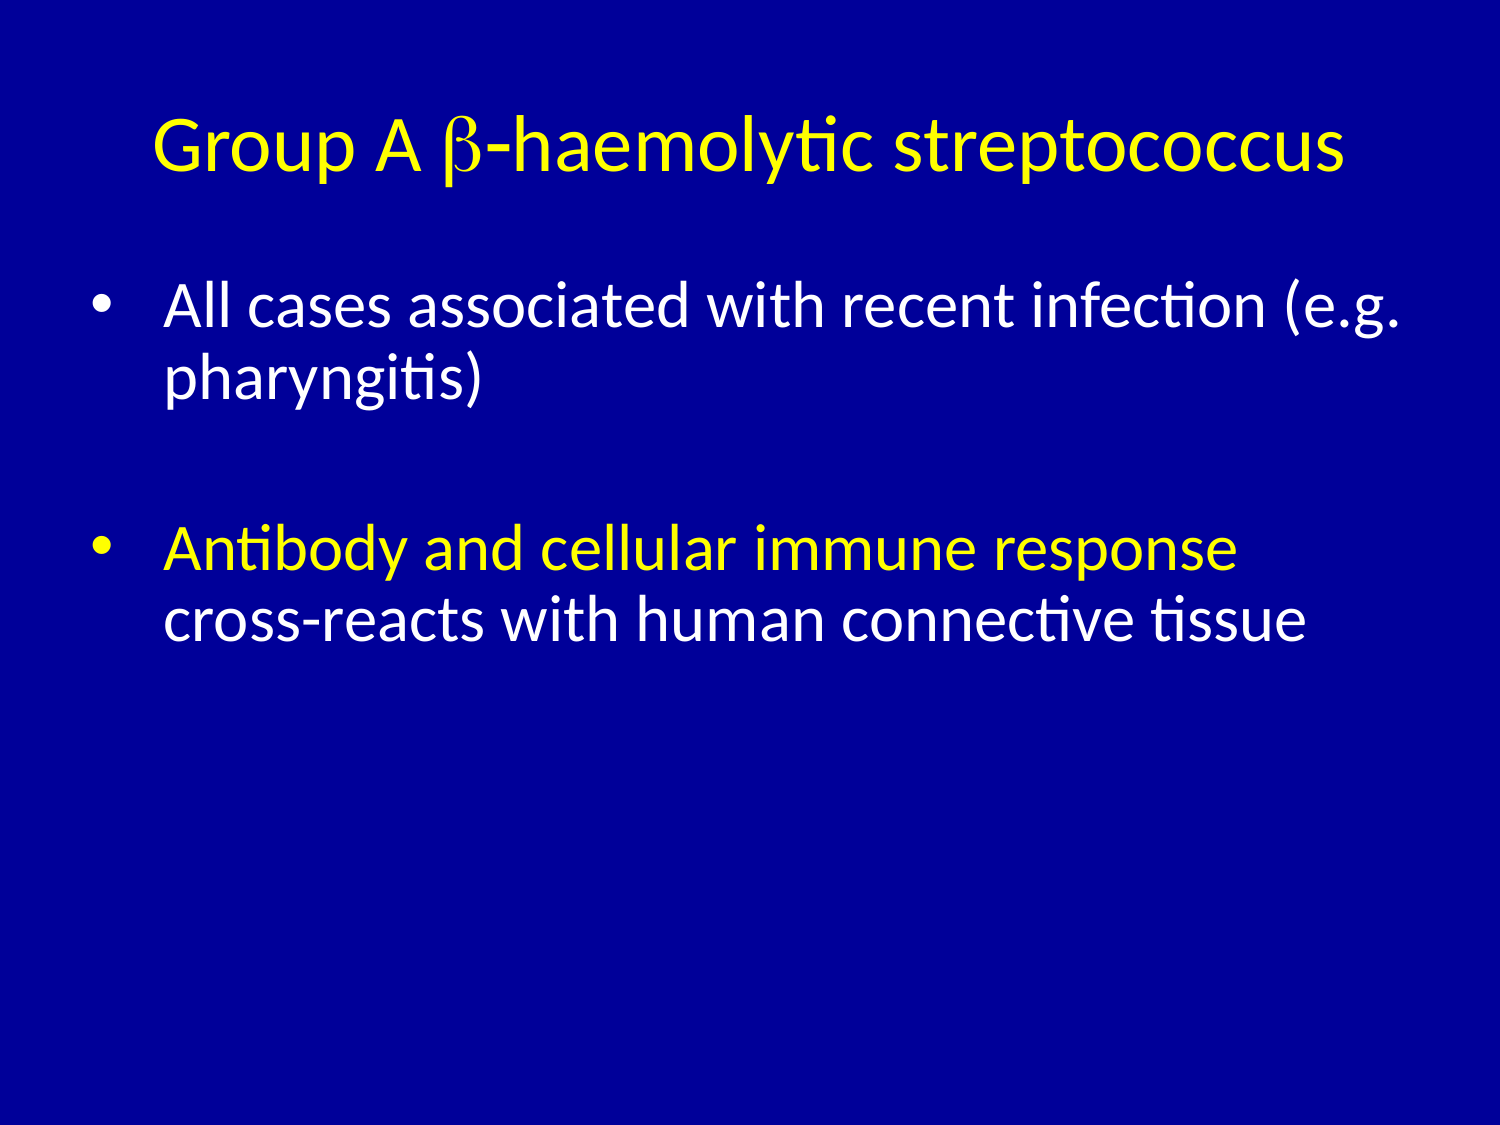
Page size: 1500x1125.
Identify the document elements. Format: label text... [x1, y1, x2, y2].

list All cases associated with recent infection (e.g. pharyngitis) Antibody and cellular immune response cross-reacts with human connective tissue [75, 262, 1425, 1005]
title Group A b-haemolytic streptococcus [75, 45, 1425, 233]
